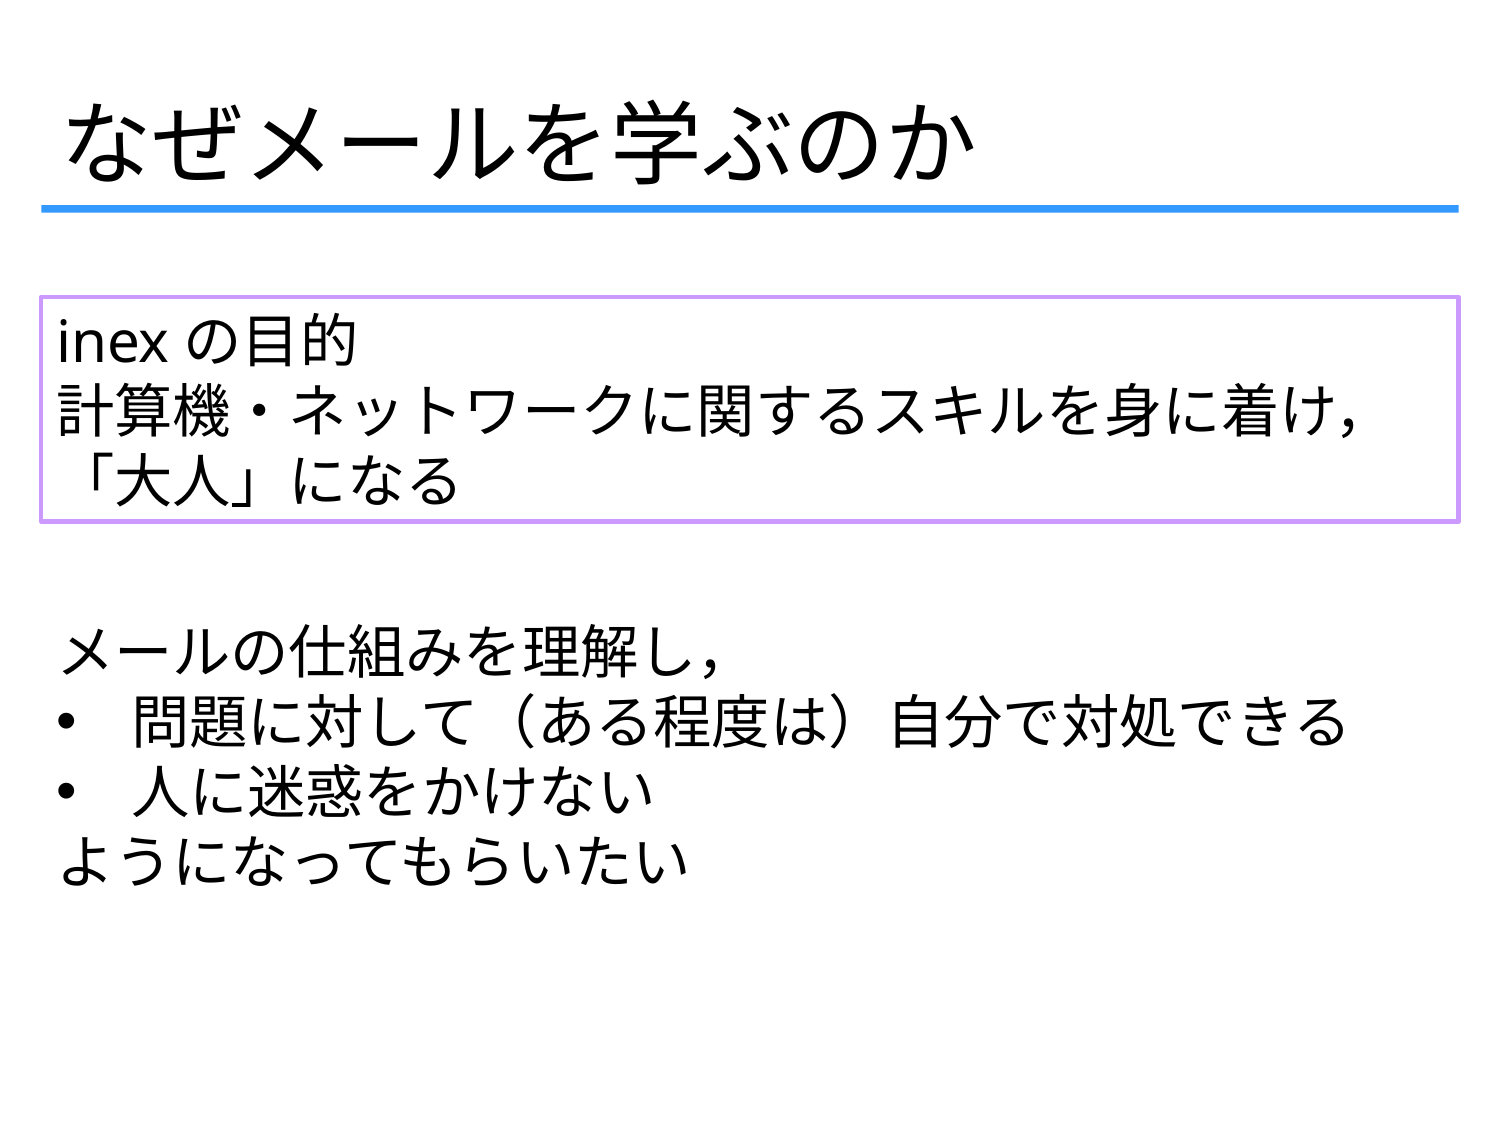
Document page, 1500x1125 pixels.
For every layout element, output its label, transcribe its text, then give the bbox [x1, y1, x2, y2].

text_box メールの仕組みを理解し， 問題に対して（ある程度は）自分で対処できる 人に迷惑をかけない ようになってもらいたい [41, 607, 1459, 903]
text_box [41, 78, 1459, 213]
text_box inexの目的 計算機・ネットワークに関するスキルを身に着け，「大人」になる [41, 296, 1459, 522]
